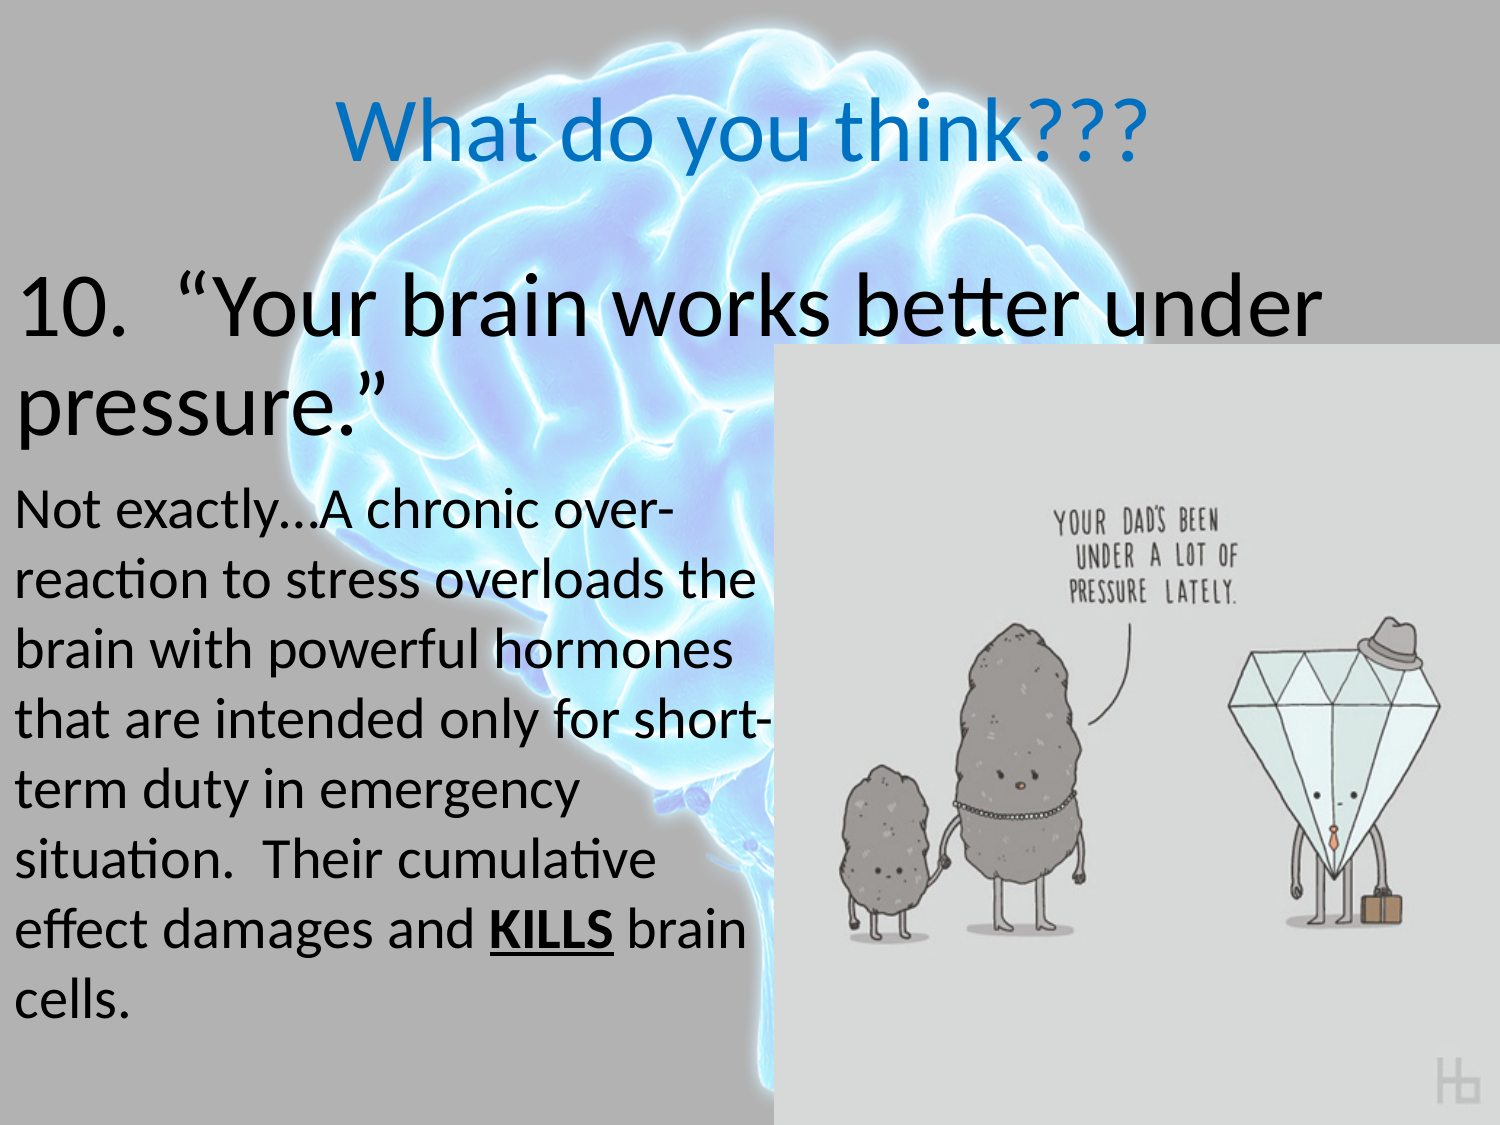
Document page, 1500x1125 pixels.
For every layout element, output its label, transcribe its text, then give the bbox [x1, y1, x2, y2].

text_box Not exactly…A chronic over-reaction to stress overloads the brain with powerful hormones that are intended only for short-term duty in emergency situation. Their cumulative effect damages and KILLS brain cells. [0, 462, 769, 1038]
title What do you think??? [0, 37, 1410, 213]
list 10. “Your brain works better under pressure.” [0, 249, 1500, 462]
picture [774, 344, 1500, 1125]
